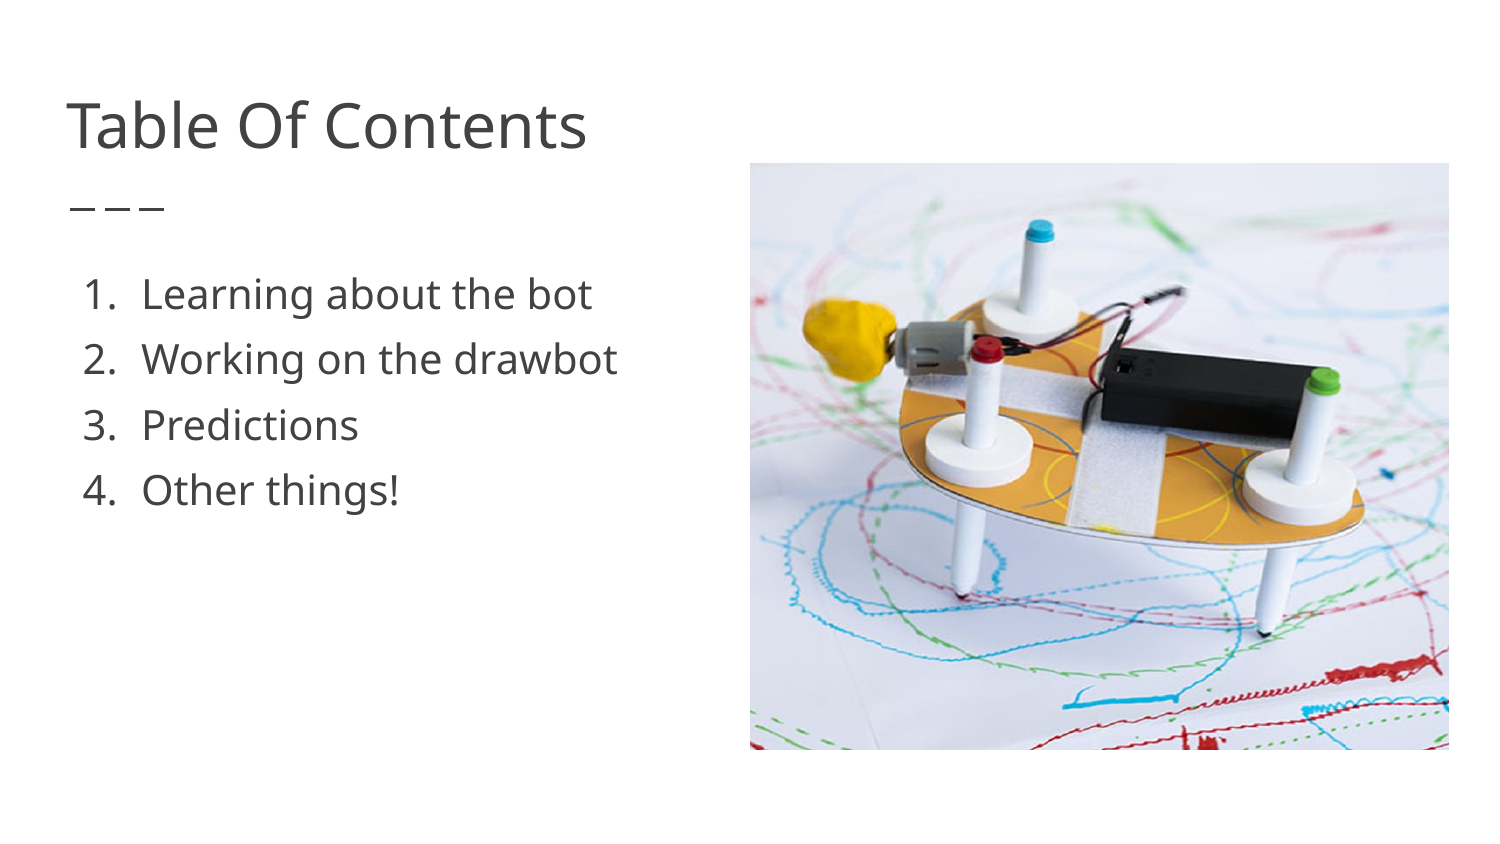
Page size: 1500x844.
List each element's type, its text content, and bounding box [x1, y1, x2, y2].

title Table Of Contents [51, 61, 1449, 182]
list Learning about the bot Working on the drawbot Predictions Other things! [51, 240, 744, 750]
picture [749, 163, 1450, 750]
